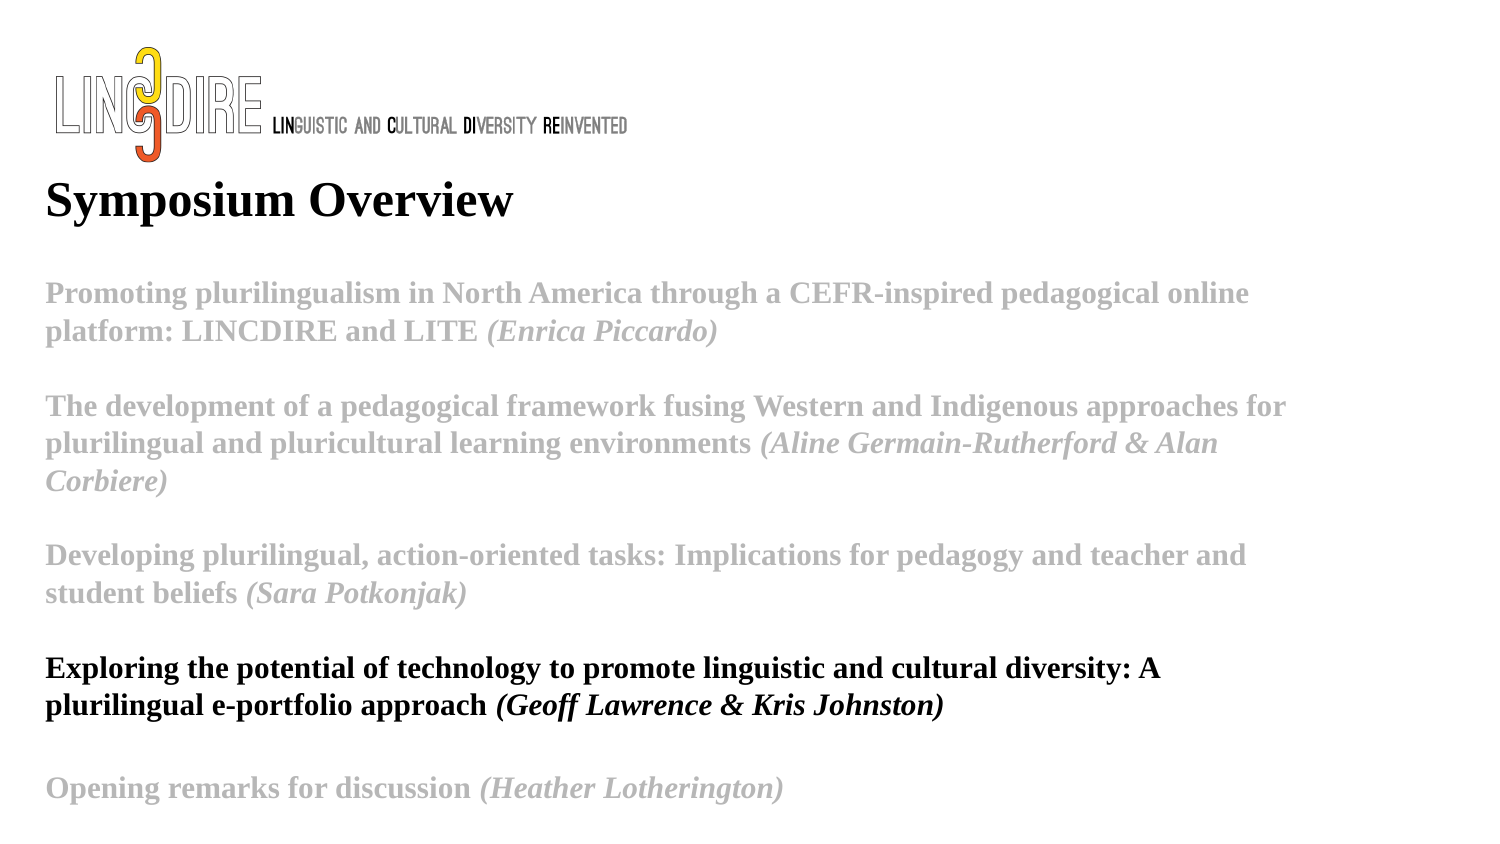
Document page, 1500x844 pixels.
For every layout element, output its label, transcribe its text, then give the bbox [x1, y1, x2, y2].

picture [51, 0, 632, 305]
list Symposium Overview Promoting plurilingualism in North America through a CEFR-inspired pedagogical online platform: LINCDIRE and LITE (Enrica Piccardo) The development of a pedagogical framework fusing Western and Indigenous approaches for plurilingual and pluricultural learning environments (Aline Germain-Rutherford & Alan Corbiere) Developing plurilingual, action-oriented tasks: Implications for pedagogy and teacher and student beliefs (Sara Potkonjak) Exploring the potential of technology to promote linguistic and cultural diversity: A plurilingual e-portfolio approach (Geoff Lawrence & Kris Johnston) Opening remarks for discussion (Heather Lotherington) [30, 151, 1325, 820]
